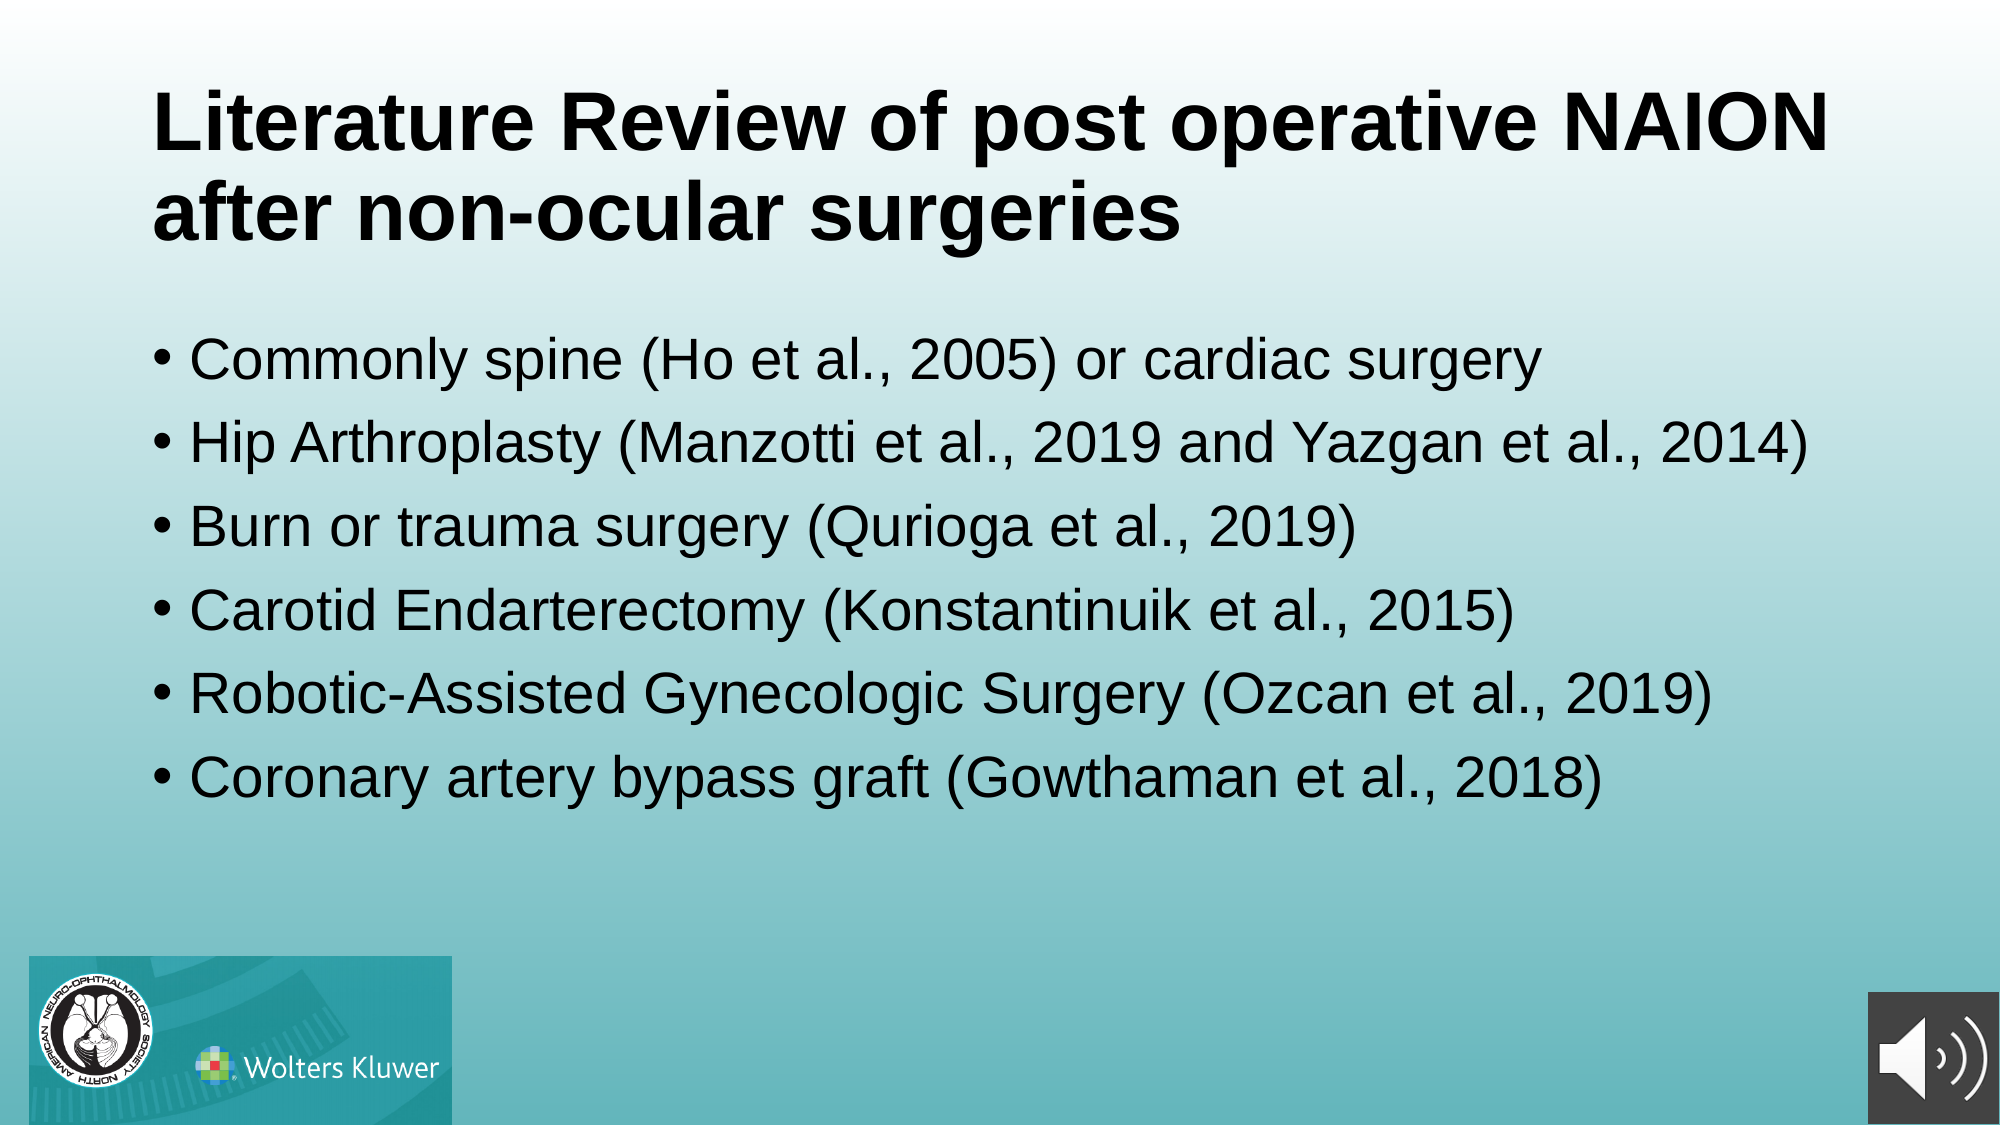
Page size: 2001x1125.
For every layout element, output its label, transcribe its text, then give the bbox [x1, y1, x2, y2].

title Literature Review of post operative NAION after non-ocular surgeries [137, 59, 1863, 278]
picture [1866, 991, 2000, 1125]
list Commonly spine (Ho et al., 2005) or cardiac surgery Hip Arthroplasty (Manzotti et al., 2019 and Yazgan et al., 2014) Burn or trauma surgery (Qurioga et al., 2019) Carotid Endarterectomy (Konstantinuik et al., 2015) Robotic-Assisted Gynecologic Surgery (Ozcan et al., 2019) Coronary artery bypass graft (Gowthaman et al., 2018) [137, 321, 1863, 1008]
picture [29, 956, 452, 1125]
